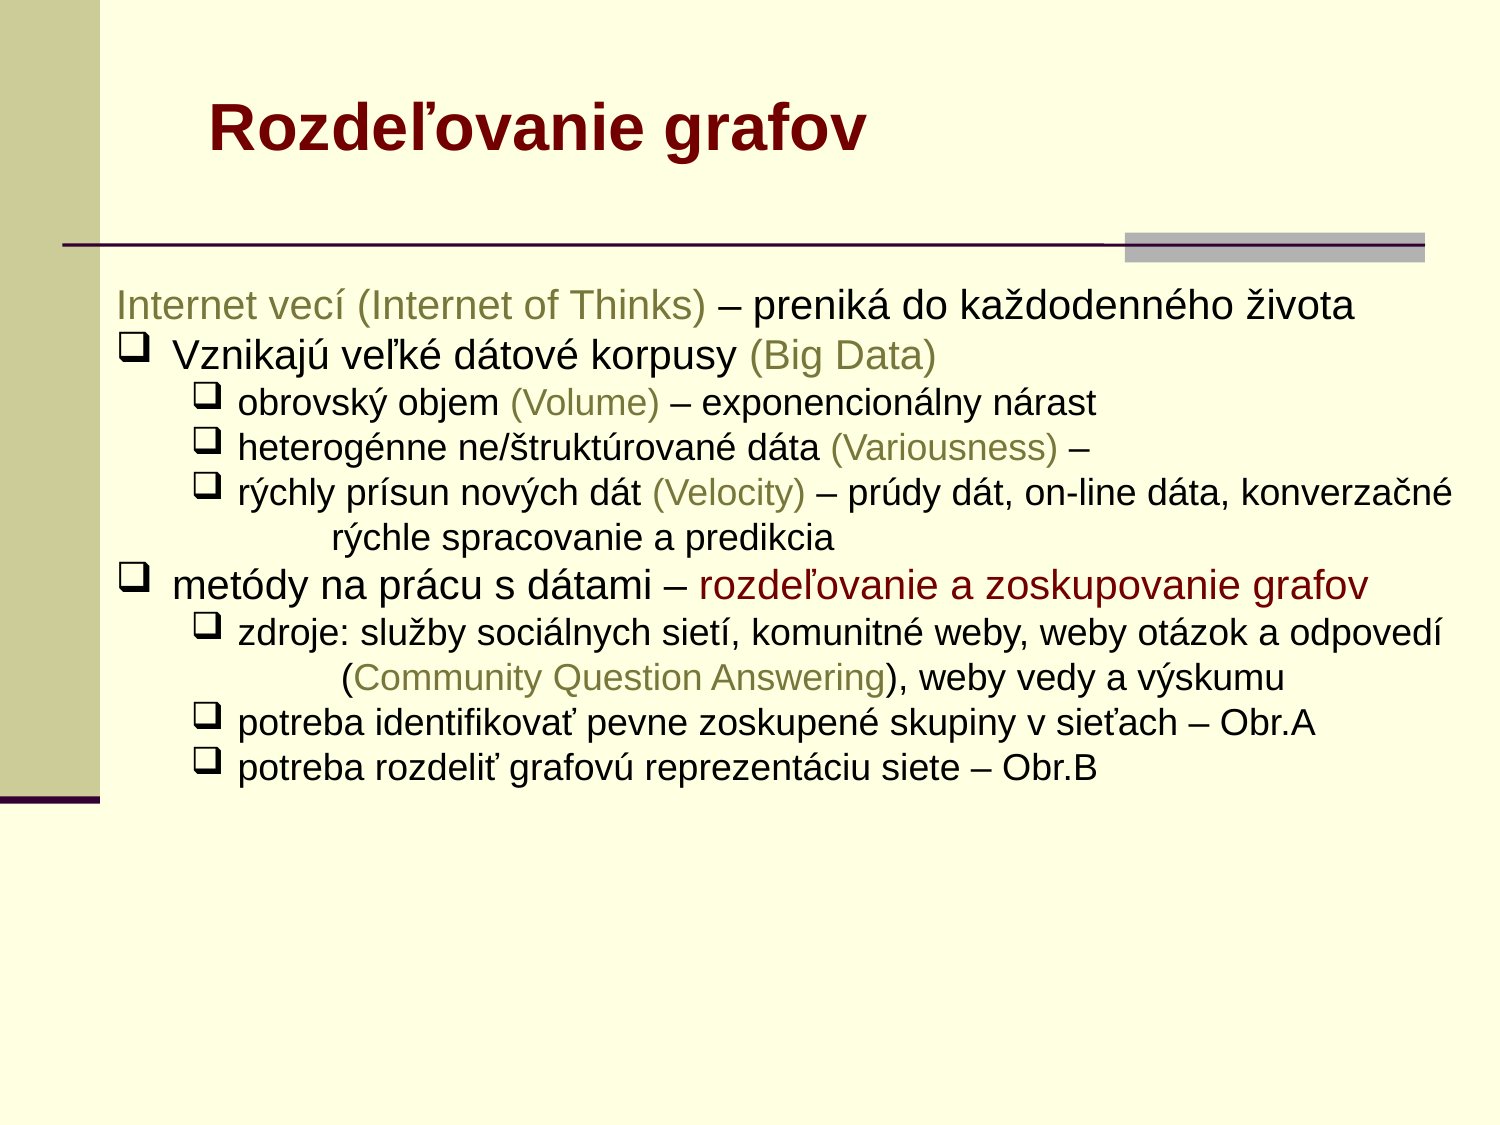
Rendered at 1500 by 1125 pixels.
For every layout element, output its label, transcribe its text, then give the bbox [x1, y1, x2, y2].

text_box Rozdeľovanie grafov [194, 76, 884, 172]
text_box Internet vecí (Internet of Thinks) – preniká do každodenného života Vznikajú veľké dátové korpusy (Big Data) obrovský objem (Volume) – exponencionálny nárast heterogénne ne/štruktúrované dáta (Variousness) – rýchly prísun nových dát (Velocity) – prúdy dát, on-line dáta, konverzačné rýchle spracovanie a predikcia metódy na prácu s dátami – rozdeľovanie a zoskupovanie grafov zdroje: služby sociálnych sietí, komunitné weby, weby otázok a odpovedí (Community Question Answering), weby vedy a výskumu potreba identifikovať pevne zoskupené skupiny v sieťach – Obr.A potreba rozdeliť grafovú reprezentáciu siete – Obr.B [101, 270, 1483, 796]
